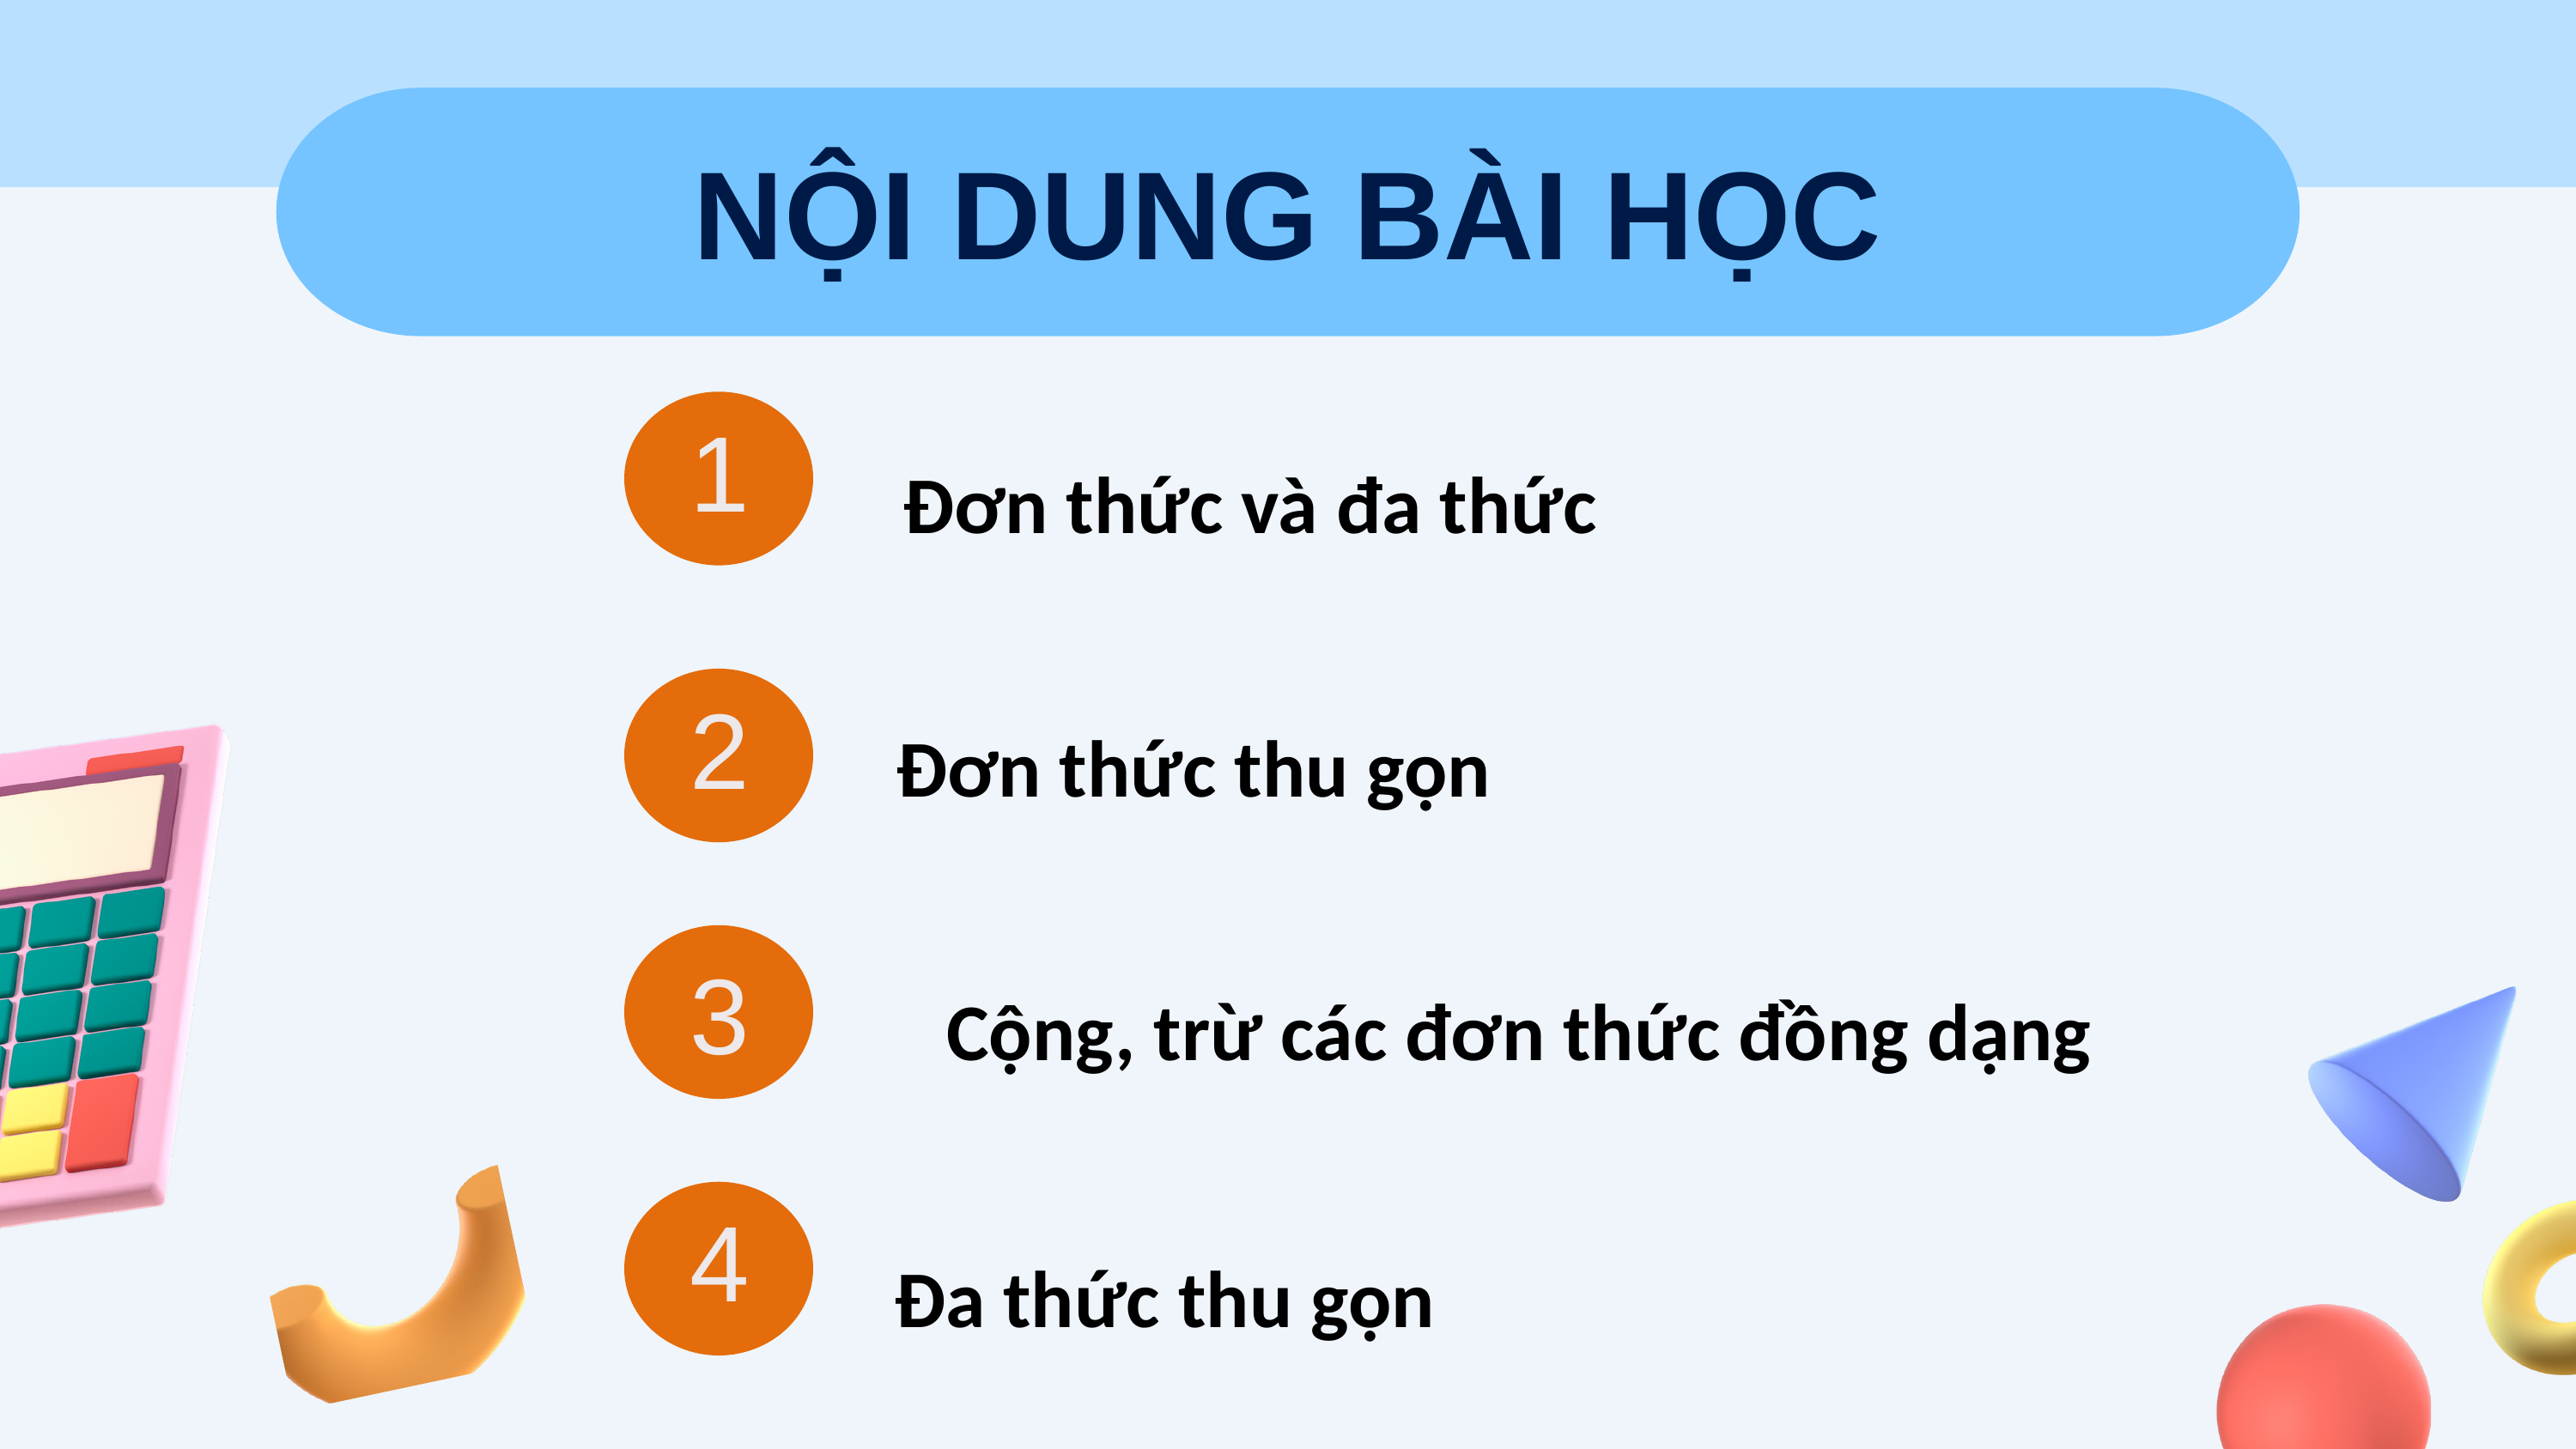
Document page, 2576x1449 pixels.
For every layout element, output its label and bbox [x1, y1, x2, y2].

text_box [623, 1181, 1492, 1356]
text_box [276, 87, 2300, 336]
text_box [2216, 1304, 2432, 1449]
text_box [2308, 986, 2517, 1203]
text_box [0, 0, 2576, 187]
text_box [623, 391, 1665, 566]
text_box [252, 1162, 539, 1411]
text_box [2482, 1199, 2576, 1375]
text_box [623, 925, 2208, 1100]
text_box [0, 724, 231, 1250]
text_box [623, 662, 1552, 843]
